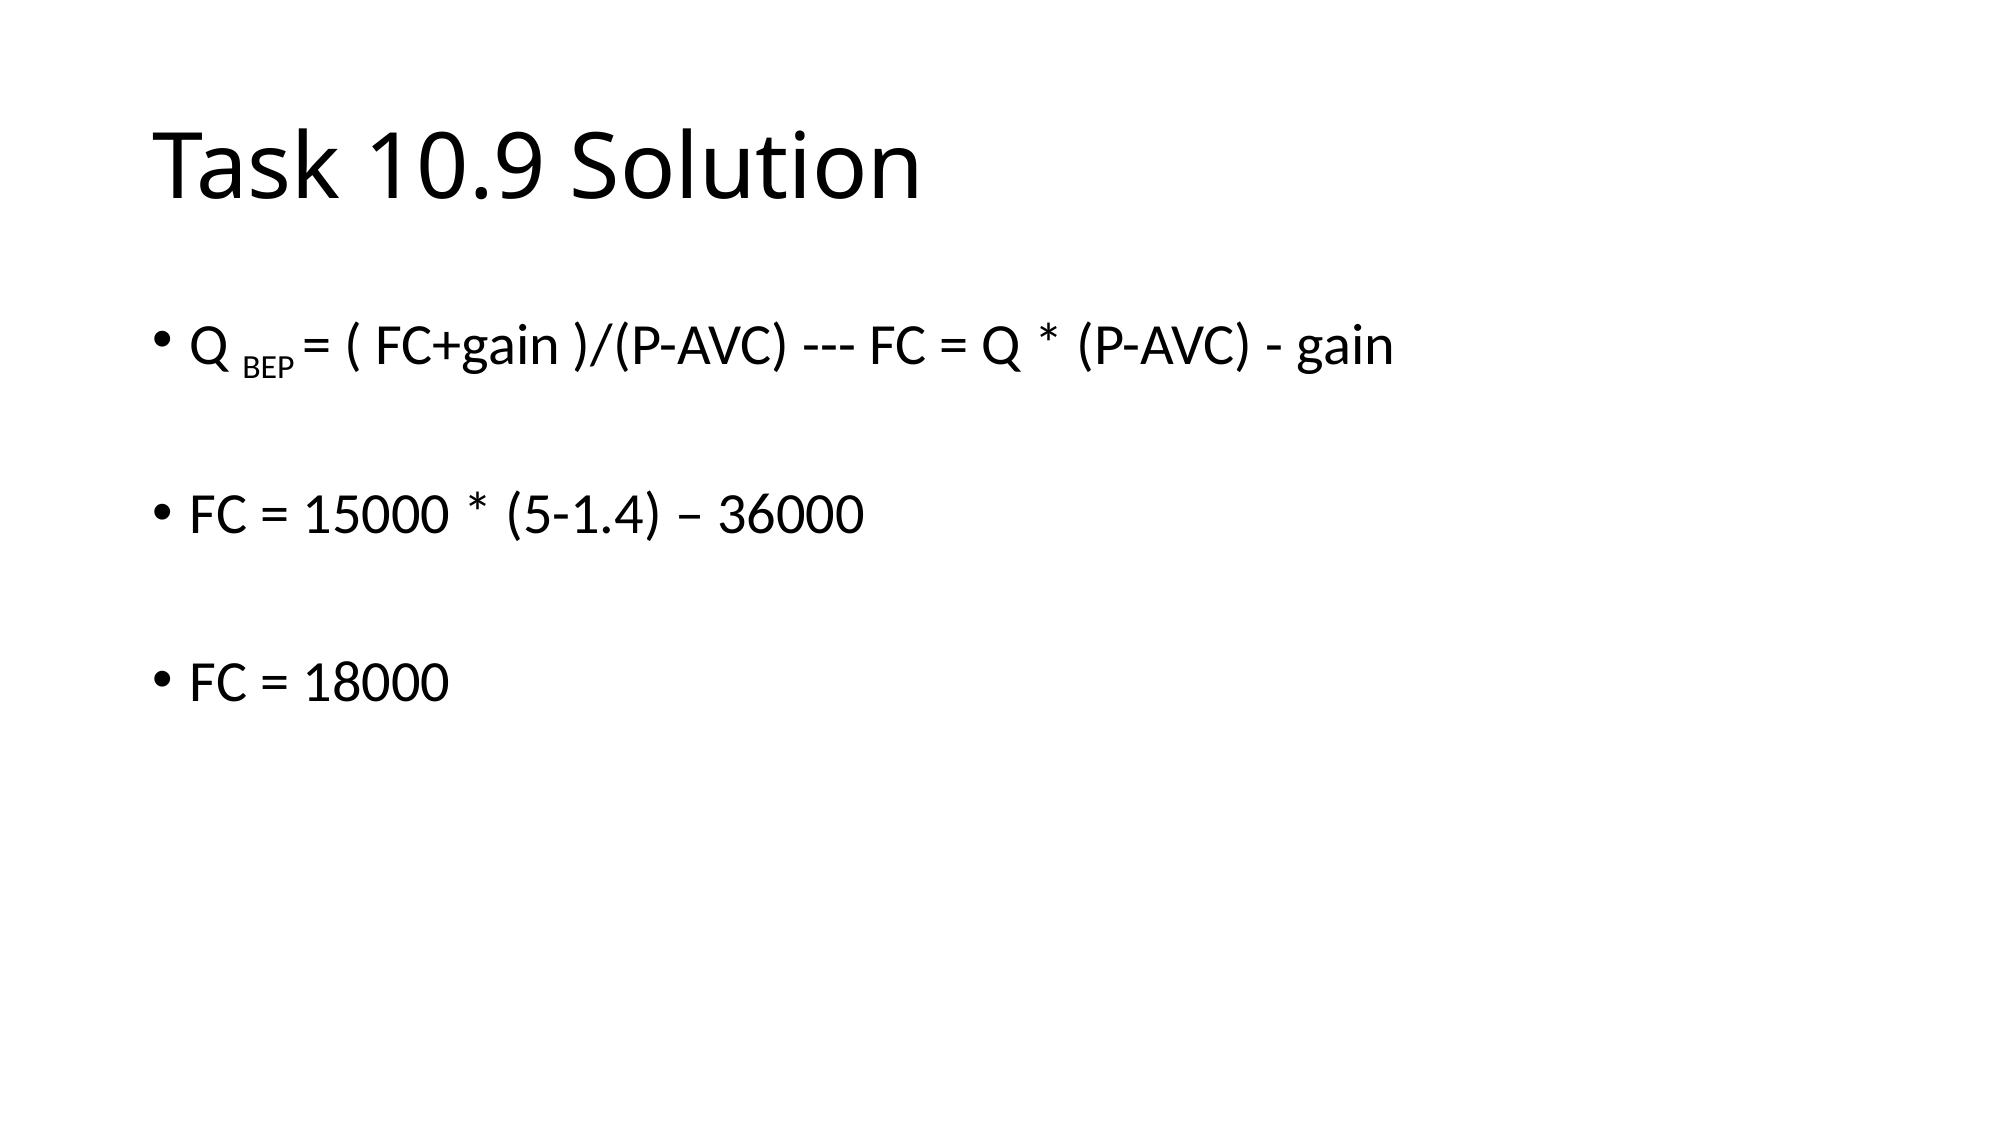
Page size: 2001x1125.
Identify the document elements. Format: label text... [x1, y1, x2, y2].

list Q BEP = ( FC+gain )/(P-AVC) --- FC = Q * (P-AVC) - gain FC = 15000 * (5-1.4) – 36000 FC = 18000 [137, 299, 1863, 1014]
title Task 10.9 Solution [137, 59, 1863, 278]
